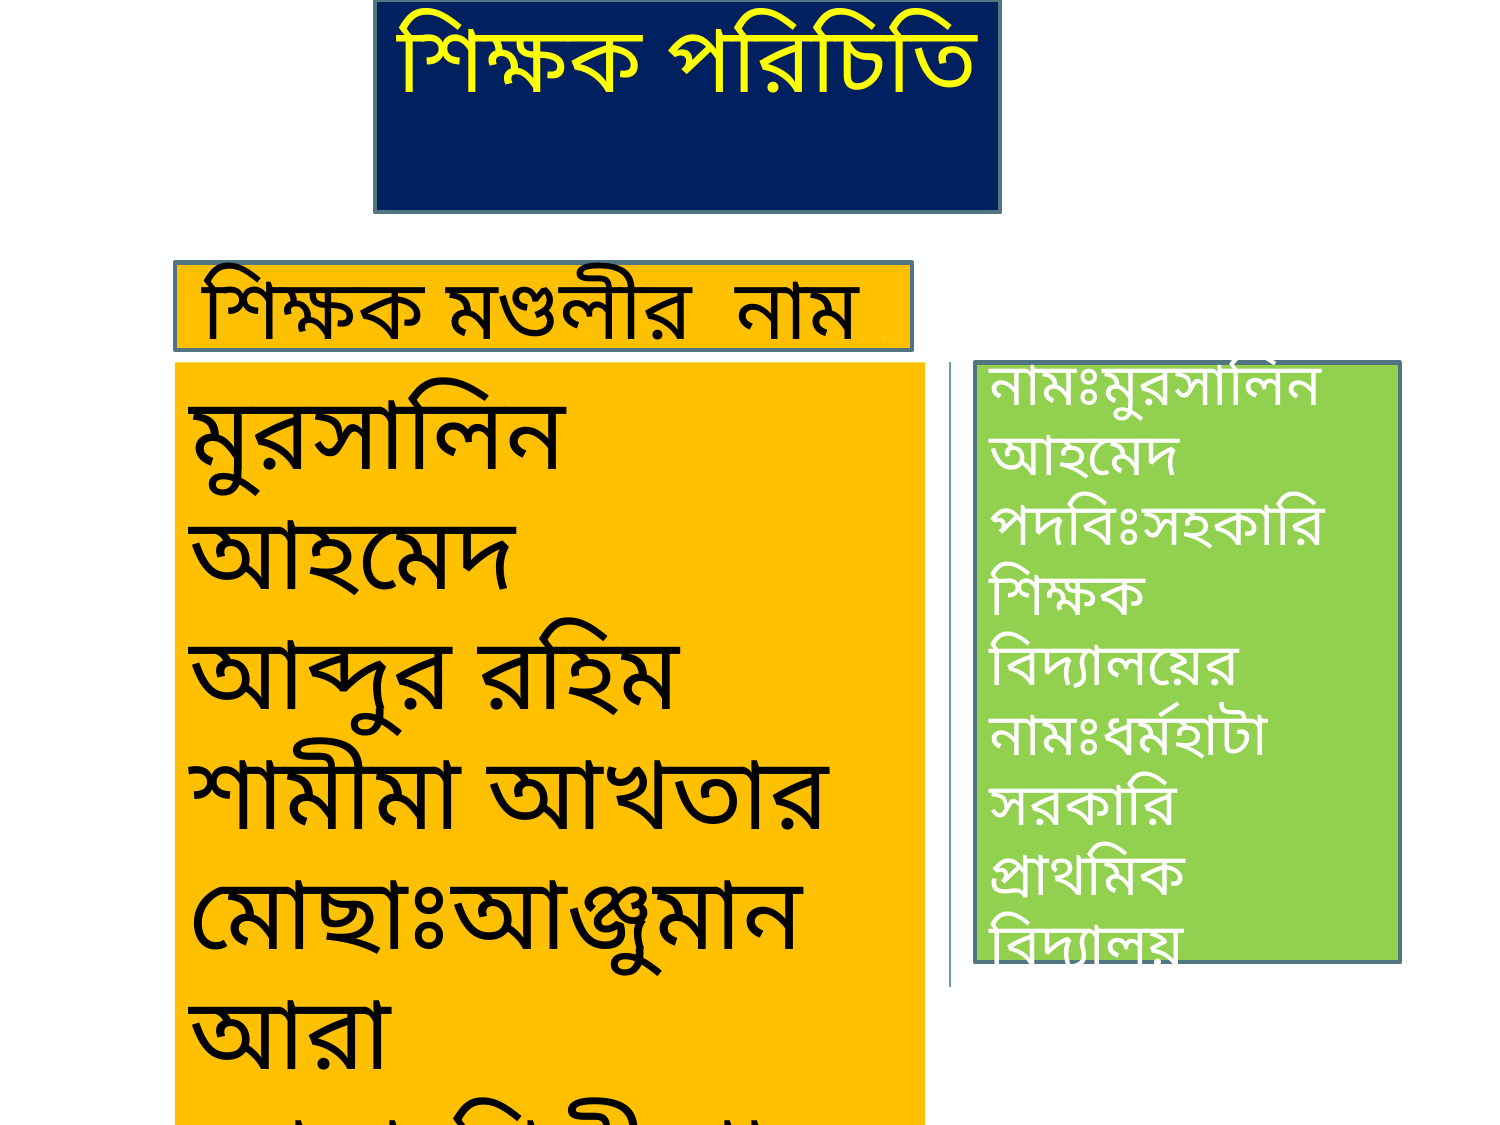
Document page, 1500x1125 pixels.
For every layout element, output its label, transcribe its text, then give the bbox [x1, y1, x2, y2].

text_box শিক্ষক মণ্ডলীর নাম নাম [173, 260, 914, 352]
text_box মুরসালিন আহমেদ আব্দুর রহিম শামীমা আখতার মোছাঃআঞ্জুমান আরা মোসাঃশিল্পী খাতুন [174, 362, 925, 1125]
text_box শিক্ষক পরিচিতি [373, 0, 1002, 214]
text_box নামঃমুরসালিন আহমেদ পদবিঃসহকারি শিক্ষক বিদ্যালয়ের নামঃধর্মহাটা সরকারি প্রাথমিক বিদ্যালয় [973, 360, 1402, 964]
